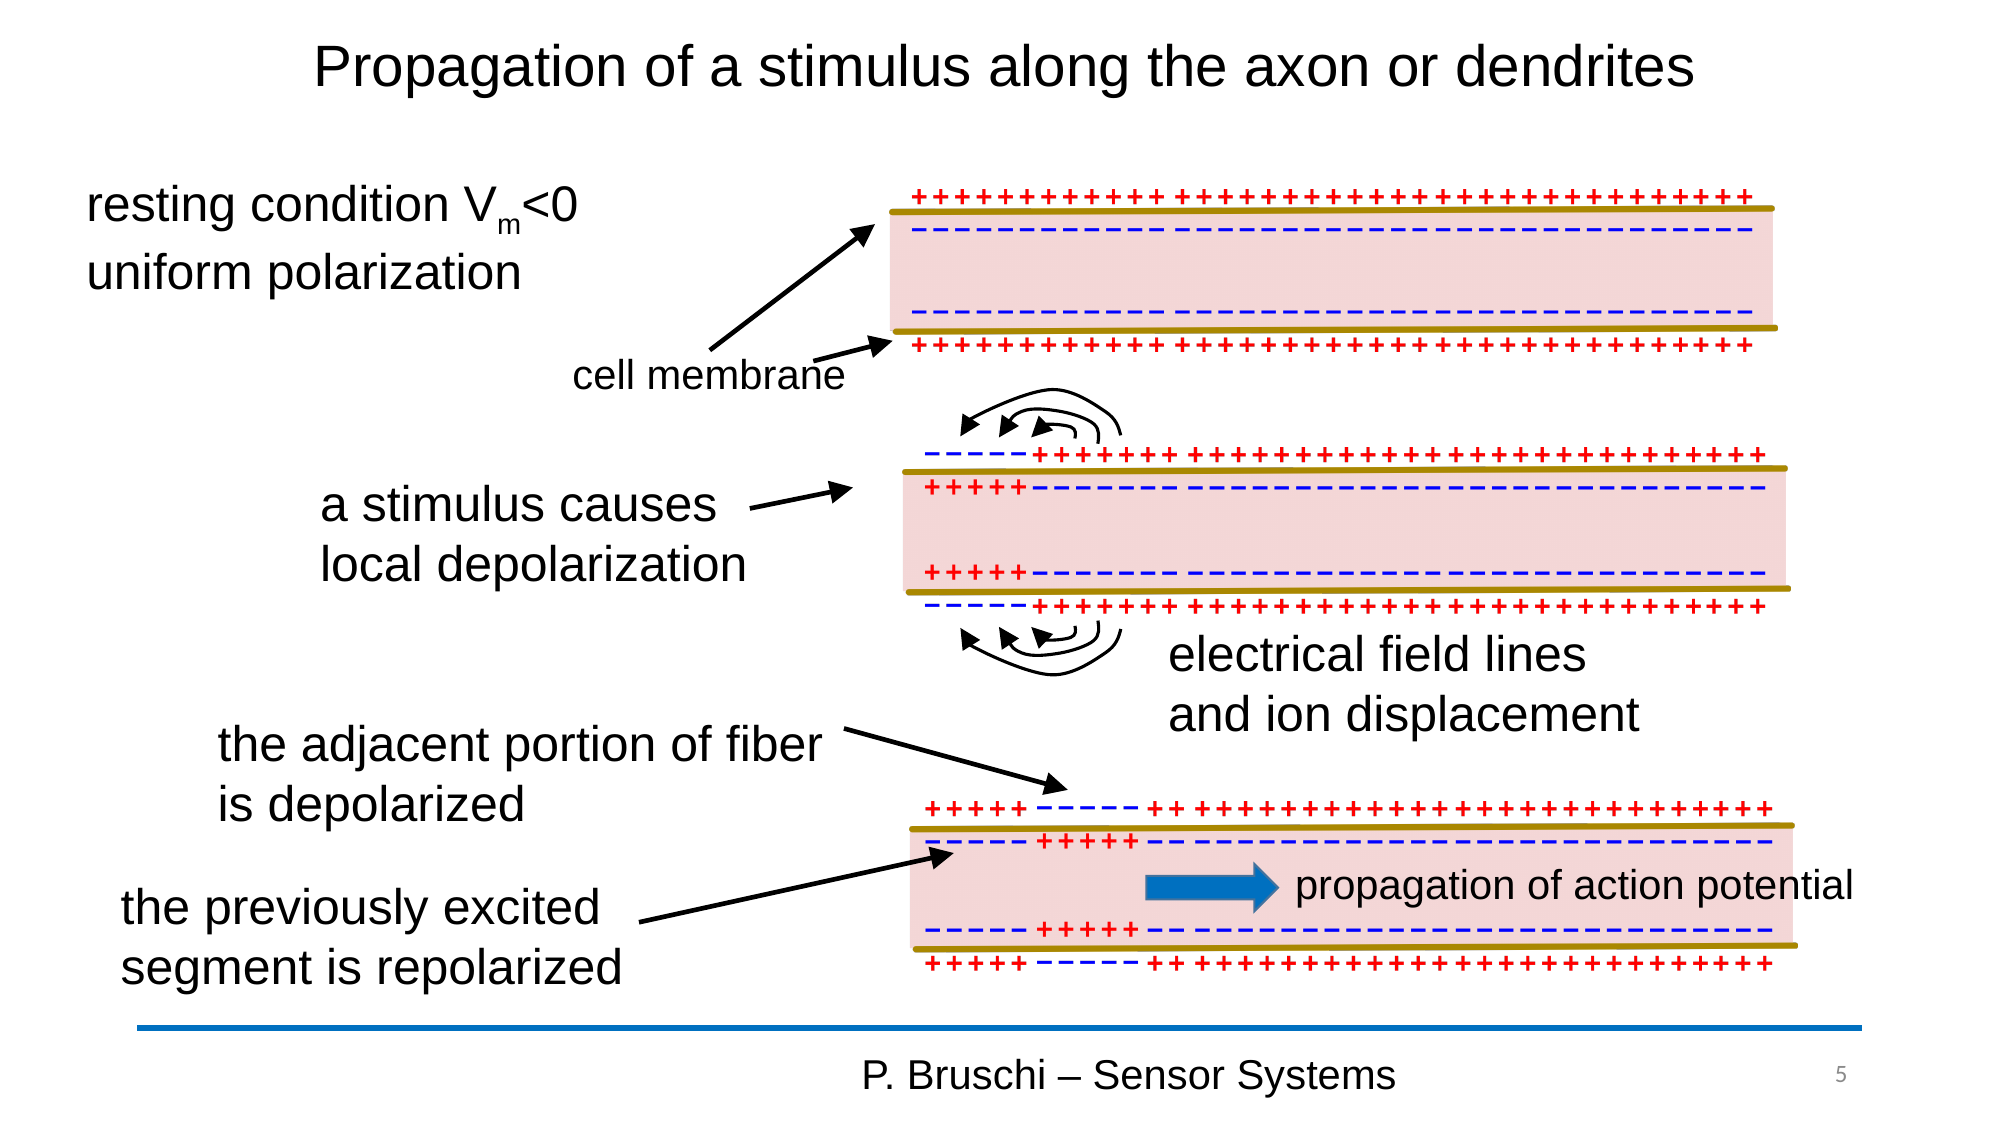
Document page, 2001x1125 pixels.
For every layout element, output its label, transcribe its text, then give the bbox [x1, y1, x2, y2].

title Propagation of a stimulus along the axon or dendrites [143, 13, 1869, 122]
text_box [749, 487, 853, 509]
text_box propagation of action potential [1798, 850, 1870, 915]
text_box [638, 852, 954, 923]
text_box resting condition Vm<0 uniform polarization [71, 164, 622, 308]
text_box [843, 728, 1068, 790]
text_box cell membrane [557, 340, 862, 406]
footer P. Bruschi – Sensor Systems [662, 1042, 1596, 1103]
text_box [960, 389, 1121, 444]
text_box the previously excited segment is repolarized [105, 867, 766, 1003]
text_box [709, 224, 875, 351]
slide_number 5 [1718, 1042, 1863, 1103]
text_box electrical field lines and ion displacement [1153, 614, 1656, 749]
text_box the adjacent portion of fiber is depolarized [202, 704, 863, 839]
text_box a stimulus causes local depolarization [305, 463, 763, 599]
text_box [813, 340, 893, 362]
picture [909, 801, 1798, 971]
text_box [960, 620, 1121, 675]
picture [902, 447, 1791, 614]
picture [889, 189, 1778, 352]
